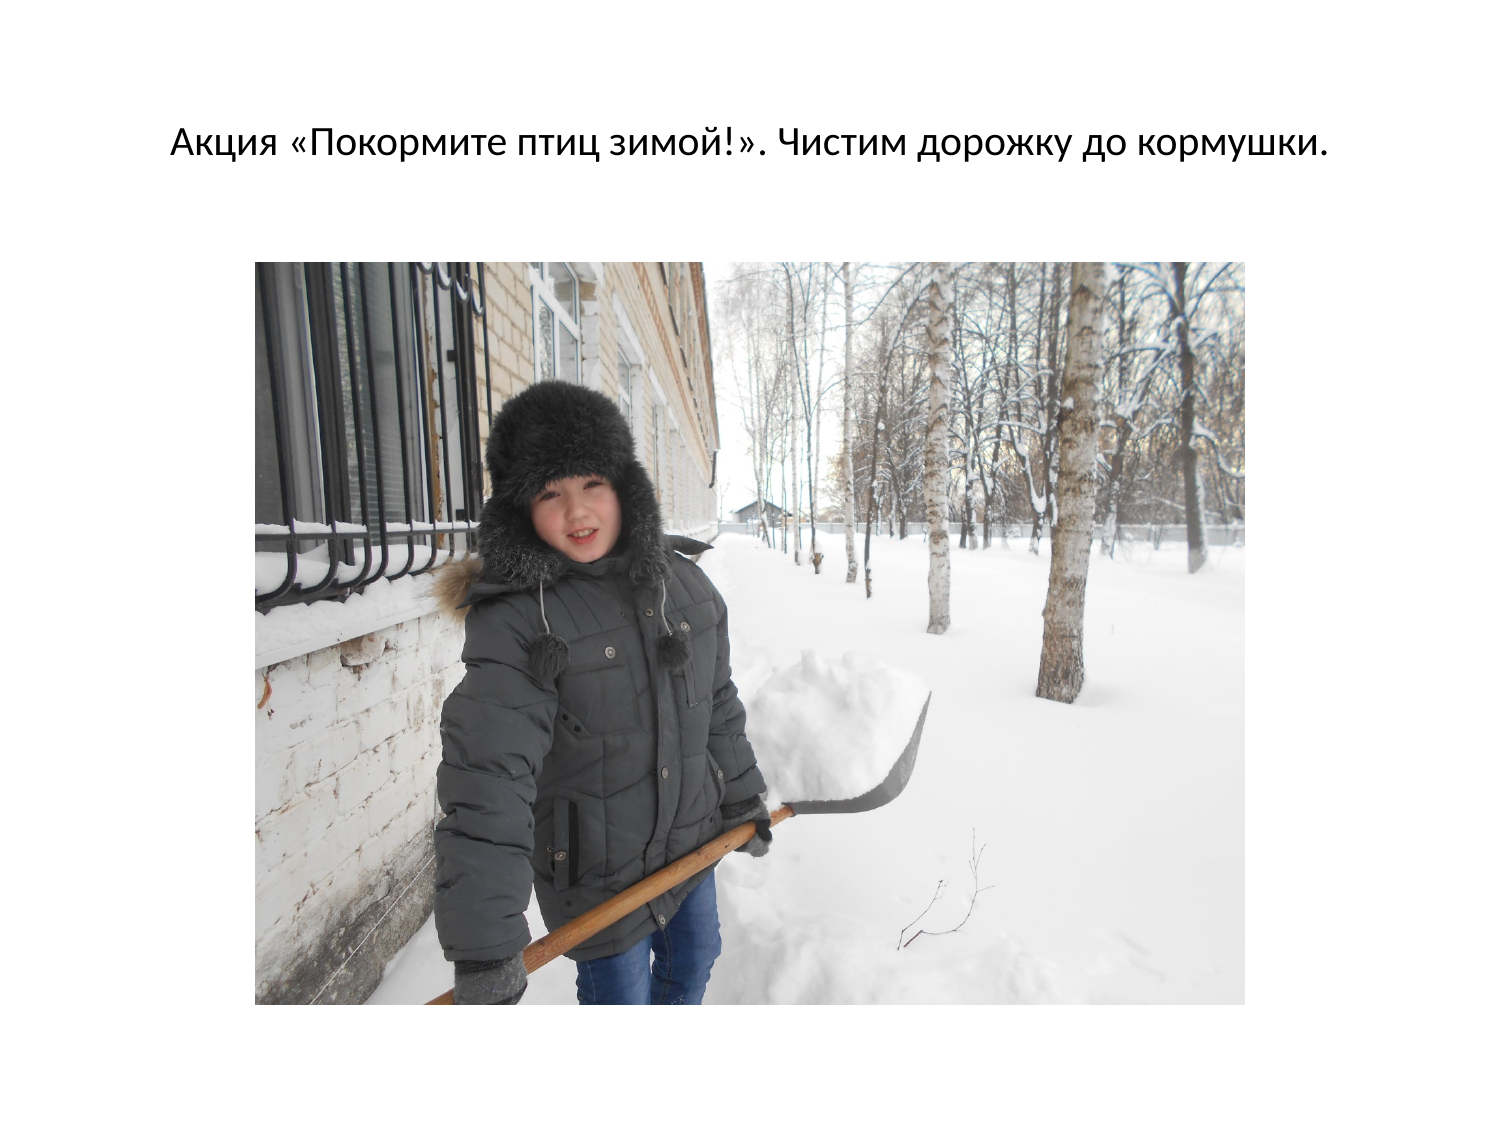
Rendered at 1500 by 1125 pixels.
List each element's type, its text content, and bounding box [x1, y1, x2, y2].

title Акция «Покормите птиц зимой!». Чистим дорожку до кормушки. [75, 45, 1425, 233]
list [254, 262, 1246, 1006]
